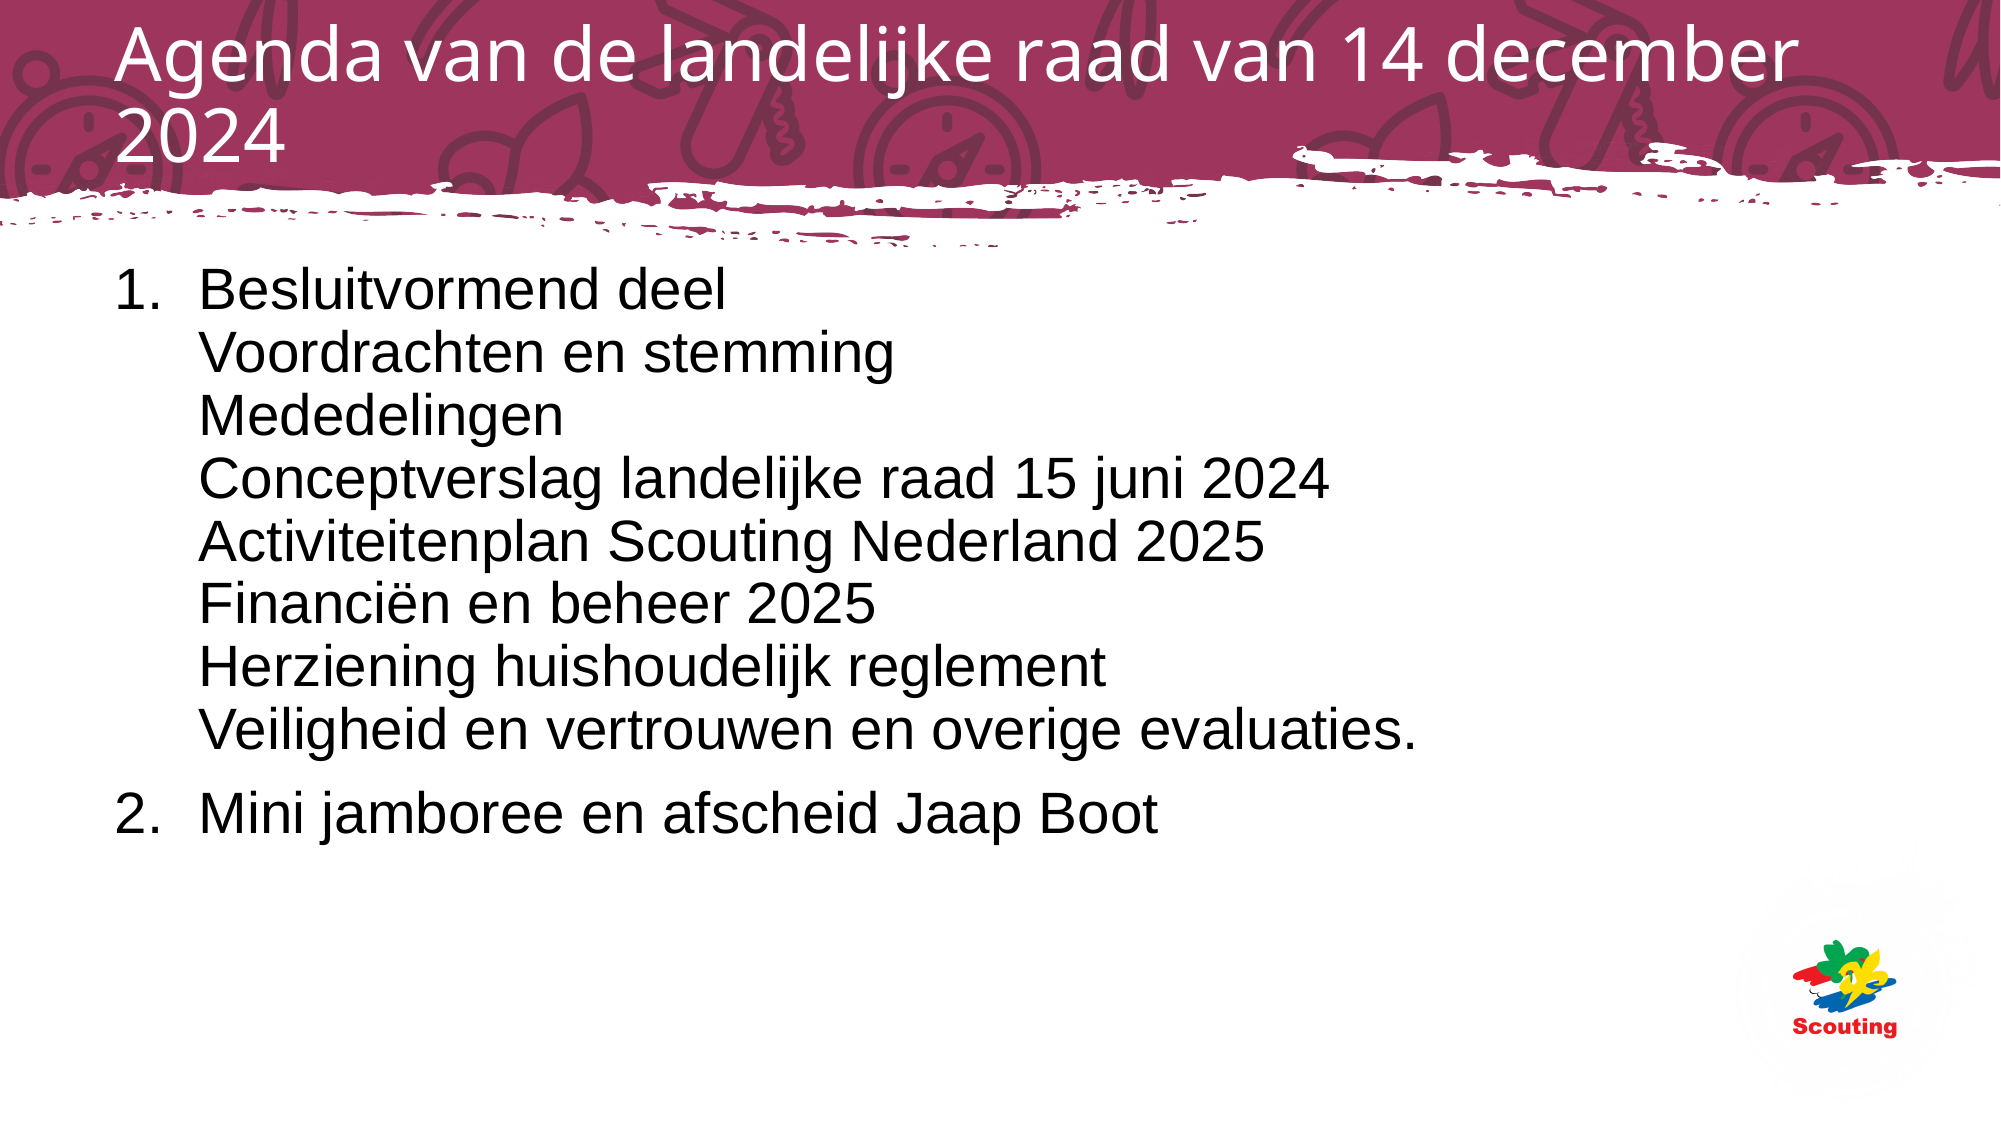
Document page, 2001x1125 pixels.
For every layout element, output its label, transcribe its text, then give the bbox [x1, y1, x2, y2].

list Besluitvormend deel Voordrachten en stemming Mededelingen Conceptverslag landelijke raad 15 juni 2024 Activiteitenplan Scouting Nederland 2025 Financiën en beheer 2025 Herziening huishoudelijk reglement Veiligheid en vertrouwen en overige evaluaties. Mini jamboree en afscheid Jaap Boot [99, 251, 1793, 943]
title Agenda van de landelijke raad van 14 december 2024 [99, 20, 1825, 175]
picture [0, 0, 2001, 1125]
